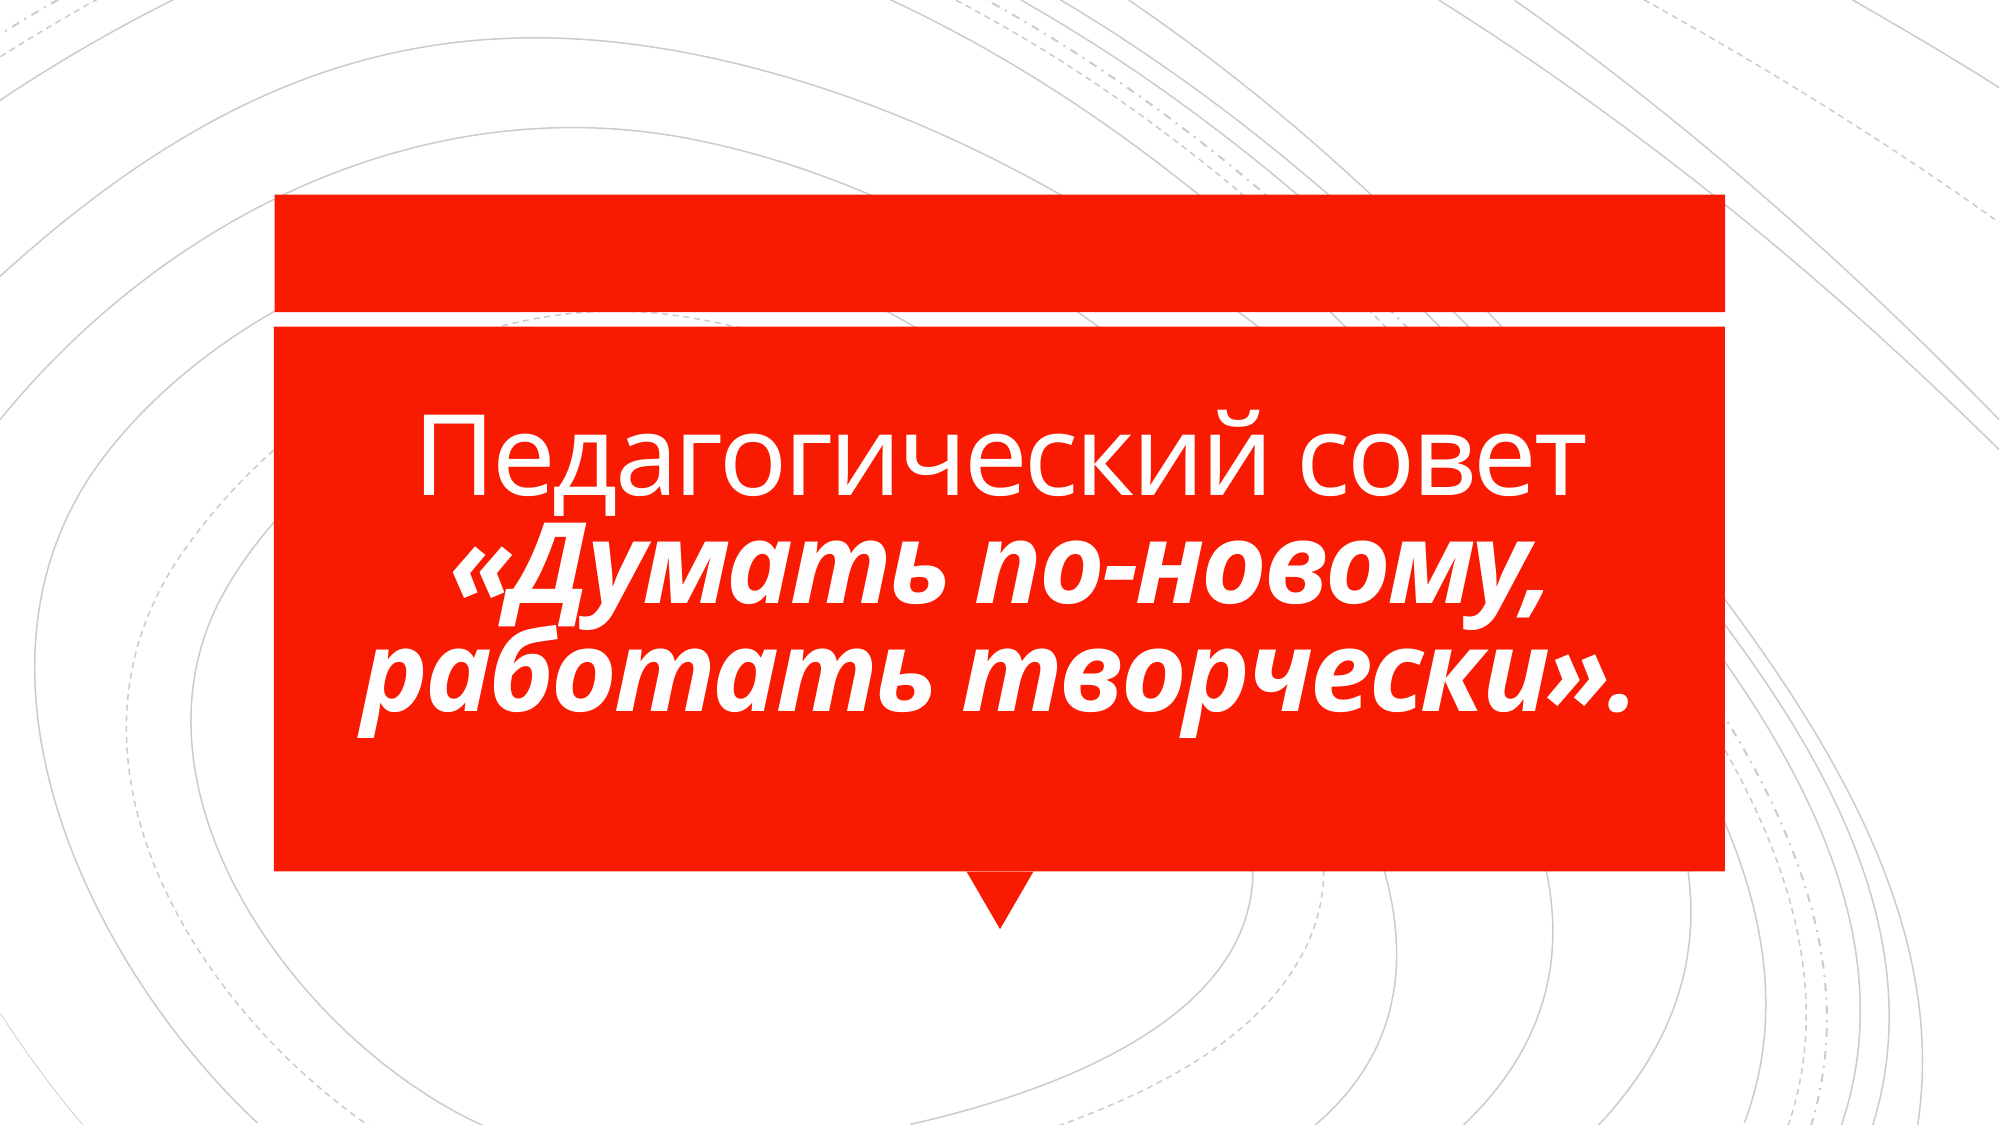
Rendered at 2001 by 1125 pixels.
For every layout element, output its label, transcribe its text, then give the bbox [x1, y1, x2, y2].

title Педагогический совет «Думать по-новому, работать творчески». [288, 340, 1713, 733]
